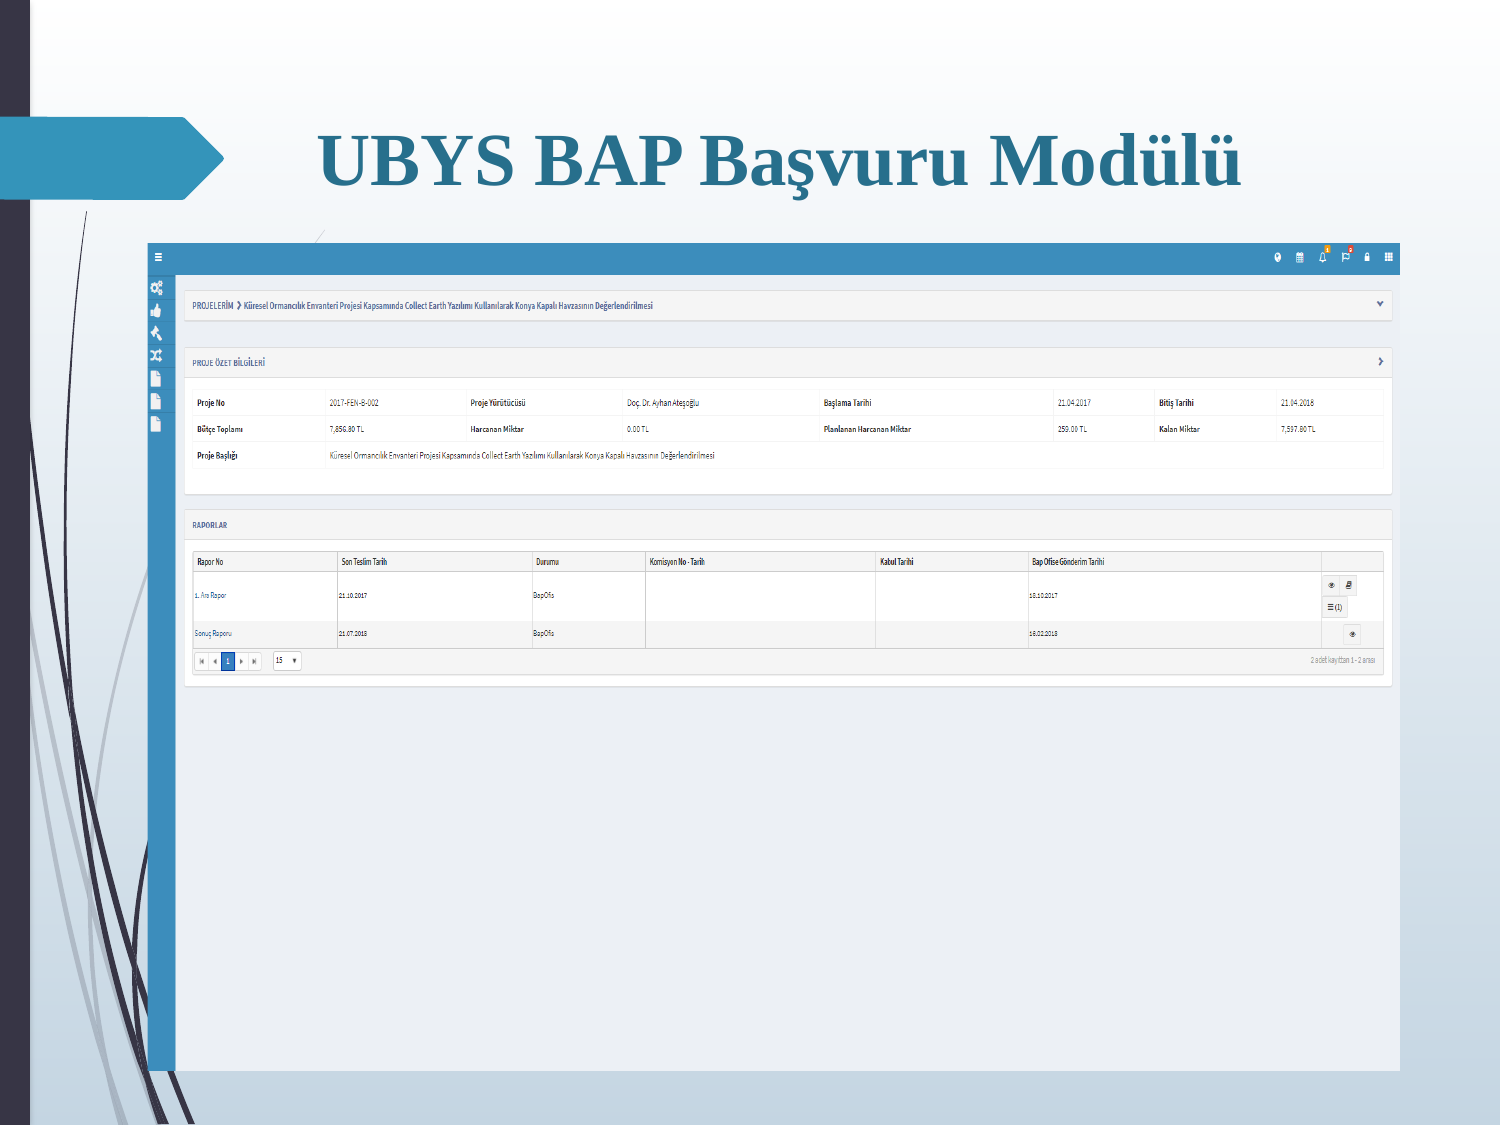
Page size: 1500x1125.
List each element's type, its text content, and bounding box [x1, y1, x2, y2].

title UBYS BAP Başvuru Modülü [301, 102, 1400, 220]
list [147, 243, 1401, 1071]
